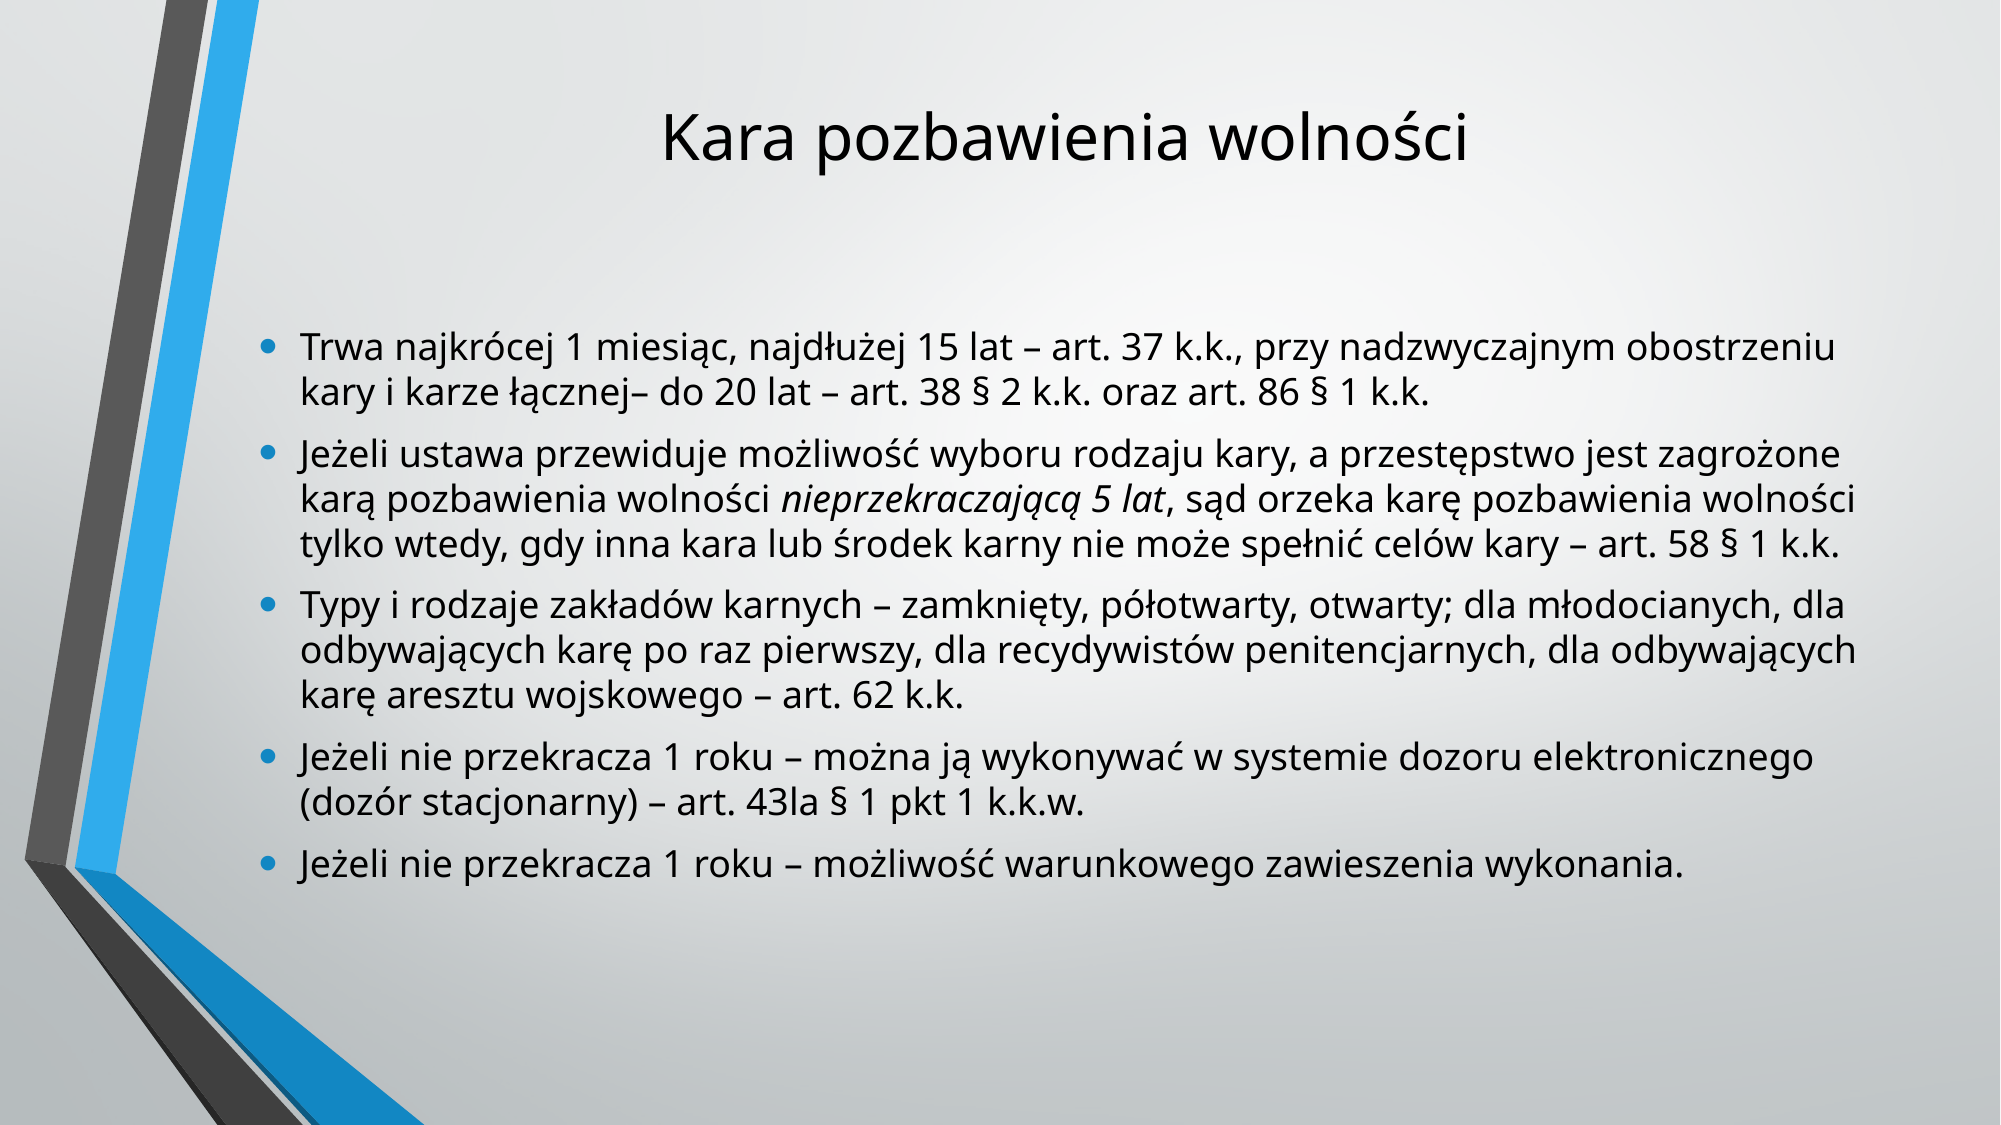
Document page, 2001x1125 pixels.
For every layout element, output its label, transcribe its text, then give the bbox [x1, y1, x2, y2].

list Trwa najkrócej 1 miesiąc, najdłużej 15 lat – art. 37 k.k., przy nadzwyczajnym obostrzeniu kary i karze łącznej– do 20 lat – art. 38 § 2 k.k. oraz art. 86 § 1 k.k. Jeżeli ustawa przewiduje możliwość wyboru rodzaju kary, a przestępstwo jest zagrożone karą pozbawienia wolności nieprzekraczającą 5 lat, sąd orzeka karę pozbawienia wolności tylko wtedy, gdy inna kara lub środek karny nie może spełnić celów kary – art. 58 § 1 k.k. Typy i rodzaje zakładów karnych – zamknięty, półotwarty, otwarty; dla młodocianych, dla odbywających karę po raz pierwszy, dla recydywistów penitencjarnych, dla odbywających karę aresztu wojskowego – art. 62 k.k. Jeżeli nie przekracza 1 roku – można ją wykonywać w systemie dozoru elektronicznego (dozór stacjonarny) – art. 43la § 1 pkt 1 k.k.w. Jeżeli nie przekracza 1 roku – możliwość warunkowego zawieszenia wykonania. [243, 302, 1887, 906]
title Kara pozbawienia wolności [243, 88, 1887, 181]
